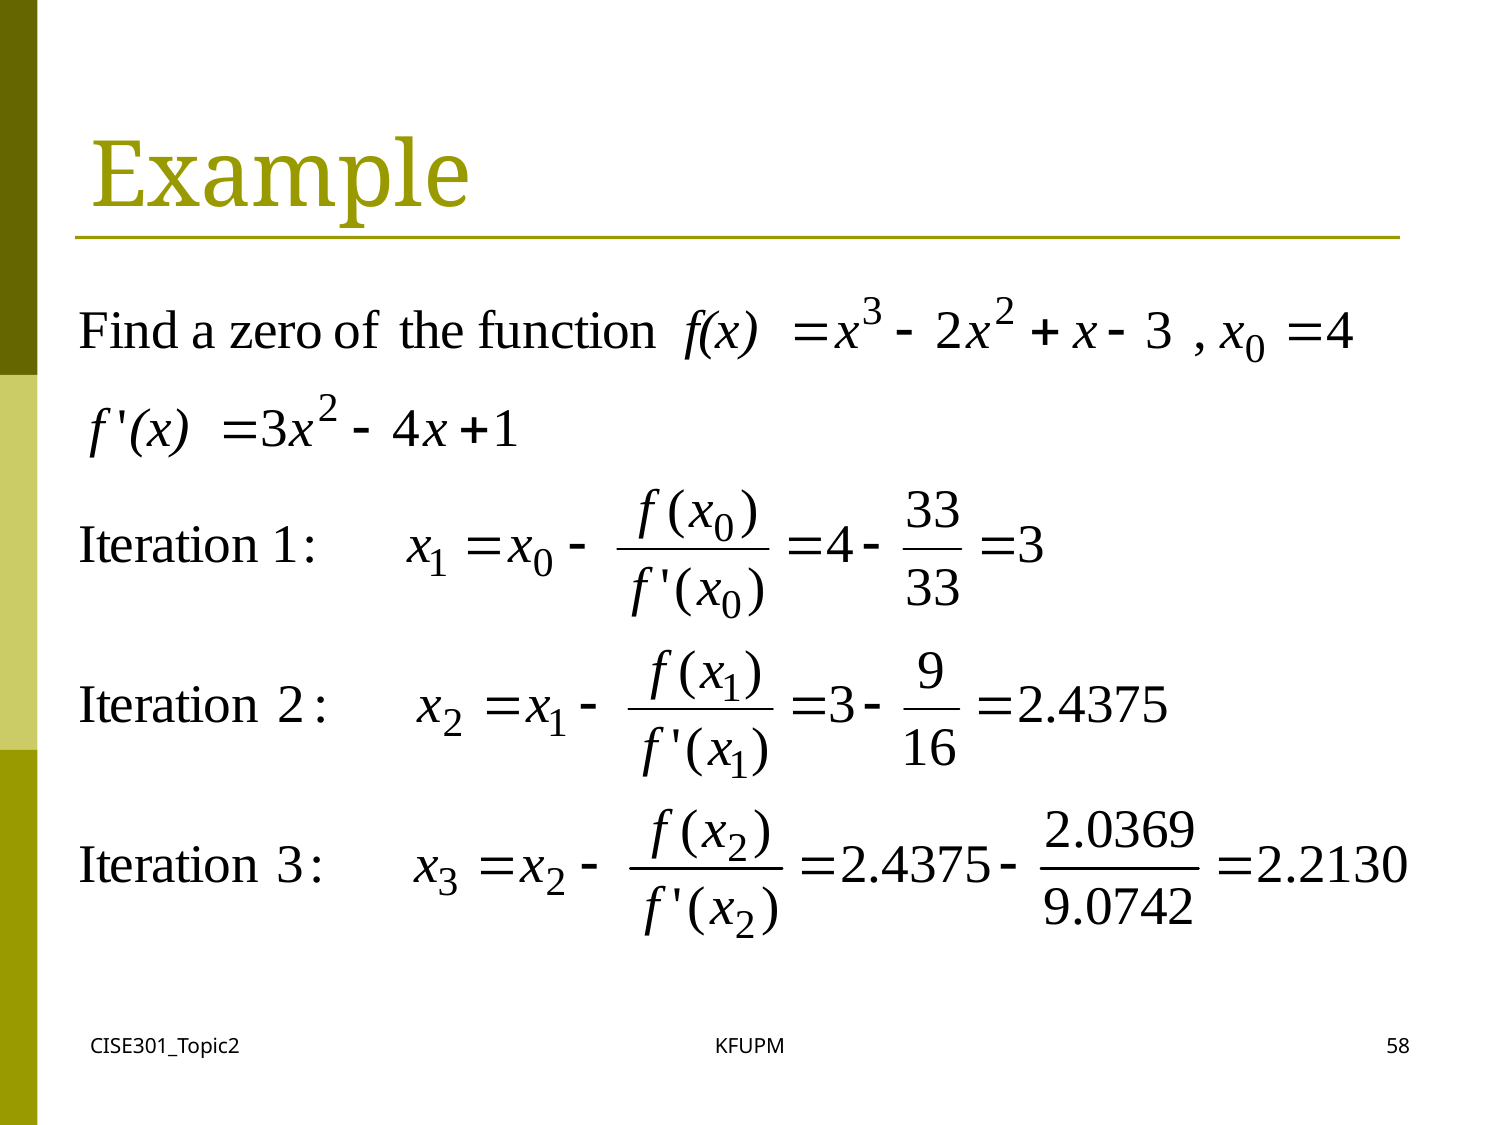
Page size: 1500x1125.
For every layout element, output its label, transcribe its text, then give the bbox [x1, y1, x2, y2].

slide_number 58 [1074, 1024, 1426, 1101]
footer KFUPM [512, 1024, 988, 1101]
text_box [70, 280, 1417, 949]
title Example [74, 45, 1426, 233]
slide_number CISE301_Topic2 [74, 1024, 426, 1101]
